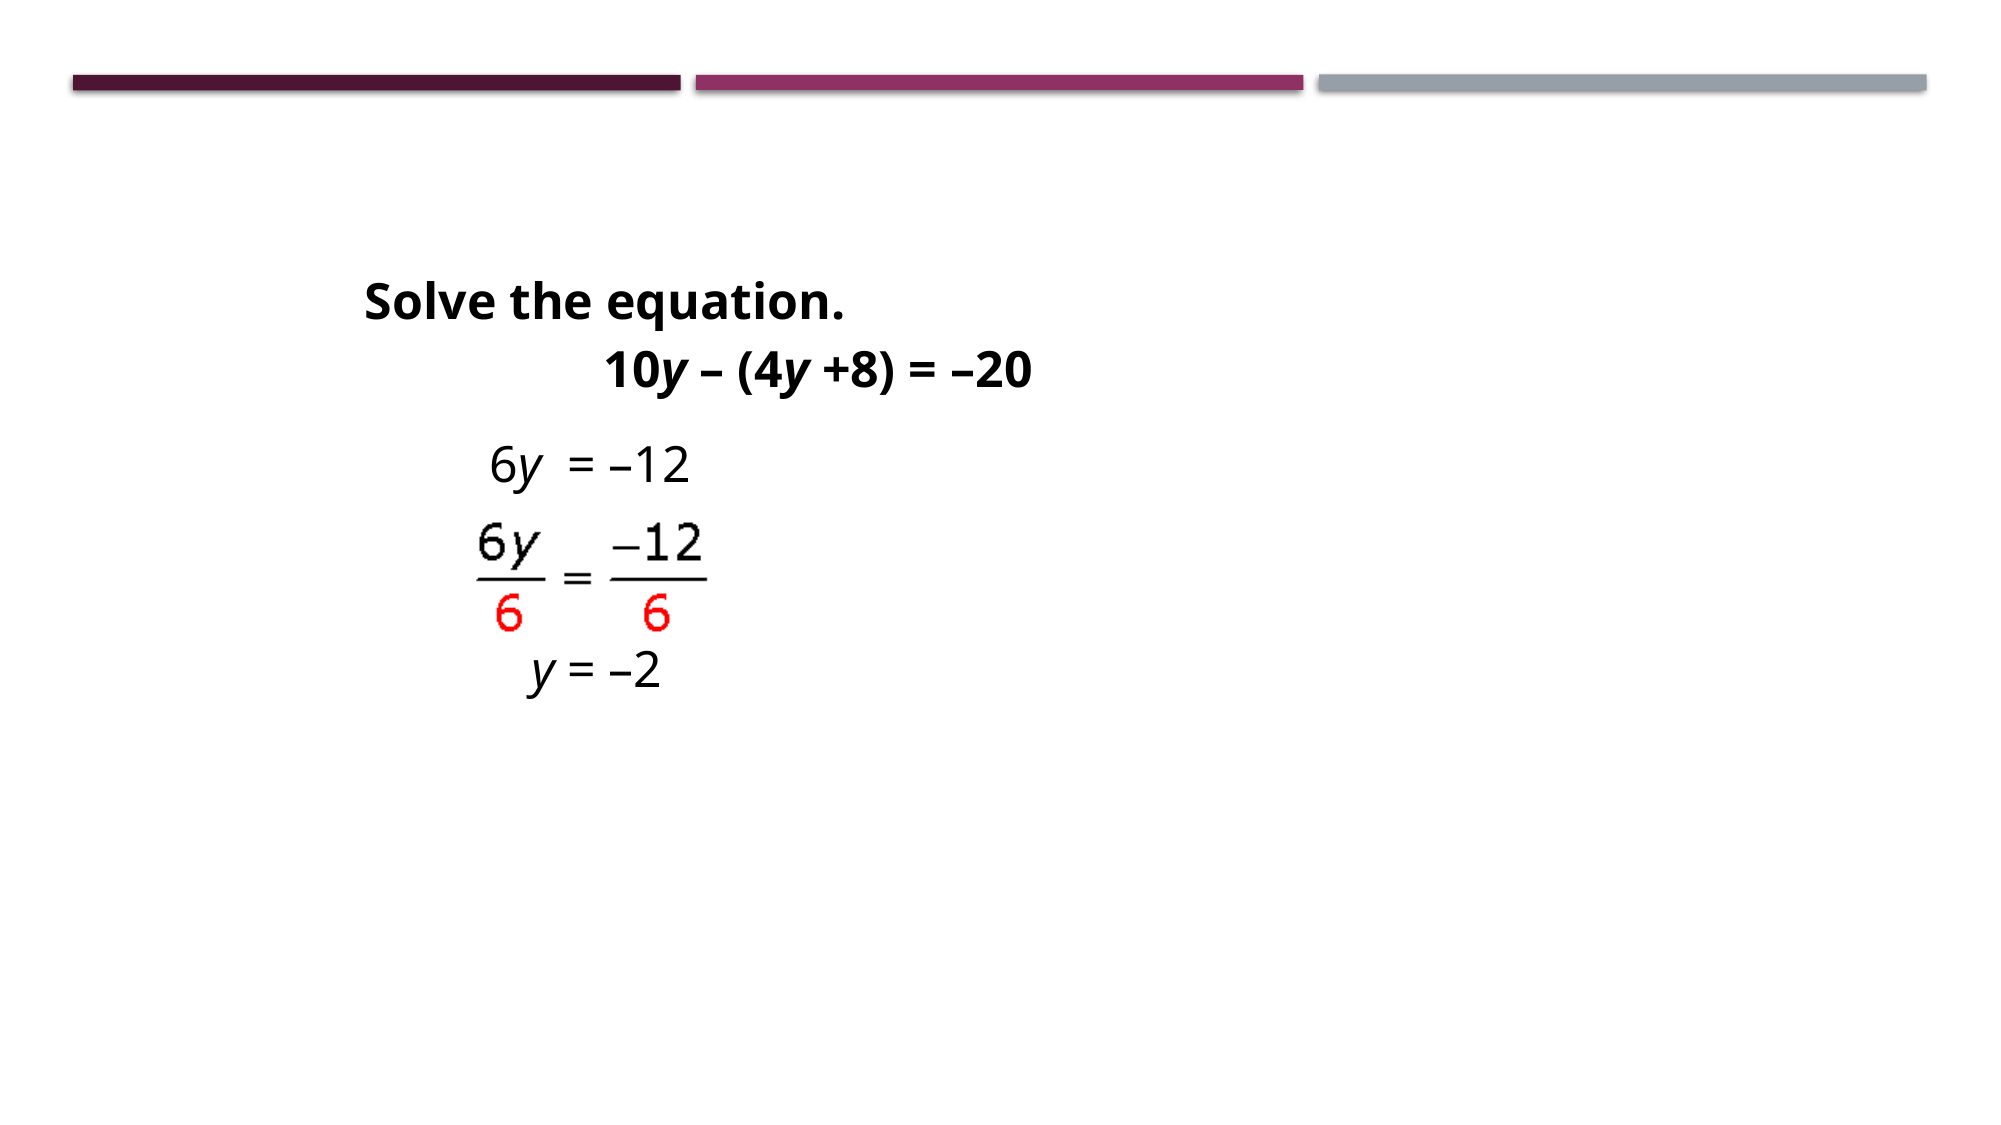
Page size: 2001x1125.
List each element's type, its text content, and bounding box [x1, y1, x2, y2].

text_box y = –2 [516, 648, 678, 705]
text_box 10y – (4y +8) = –20 [589, 330, 1061, 405]
text_box 6y = –12 [474, 424, 706, 500]
picture [472, 515, 713, 638]
text_box Solve the equation. [349, 262, 887, 338]
